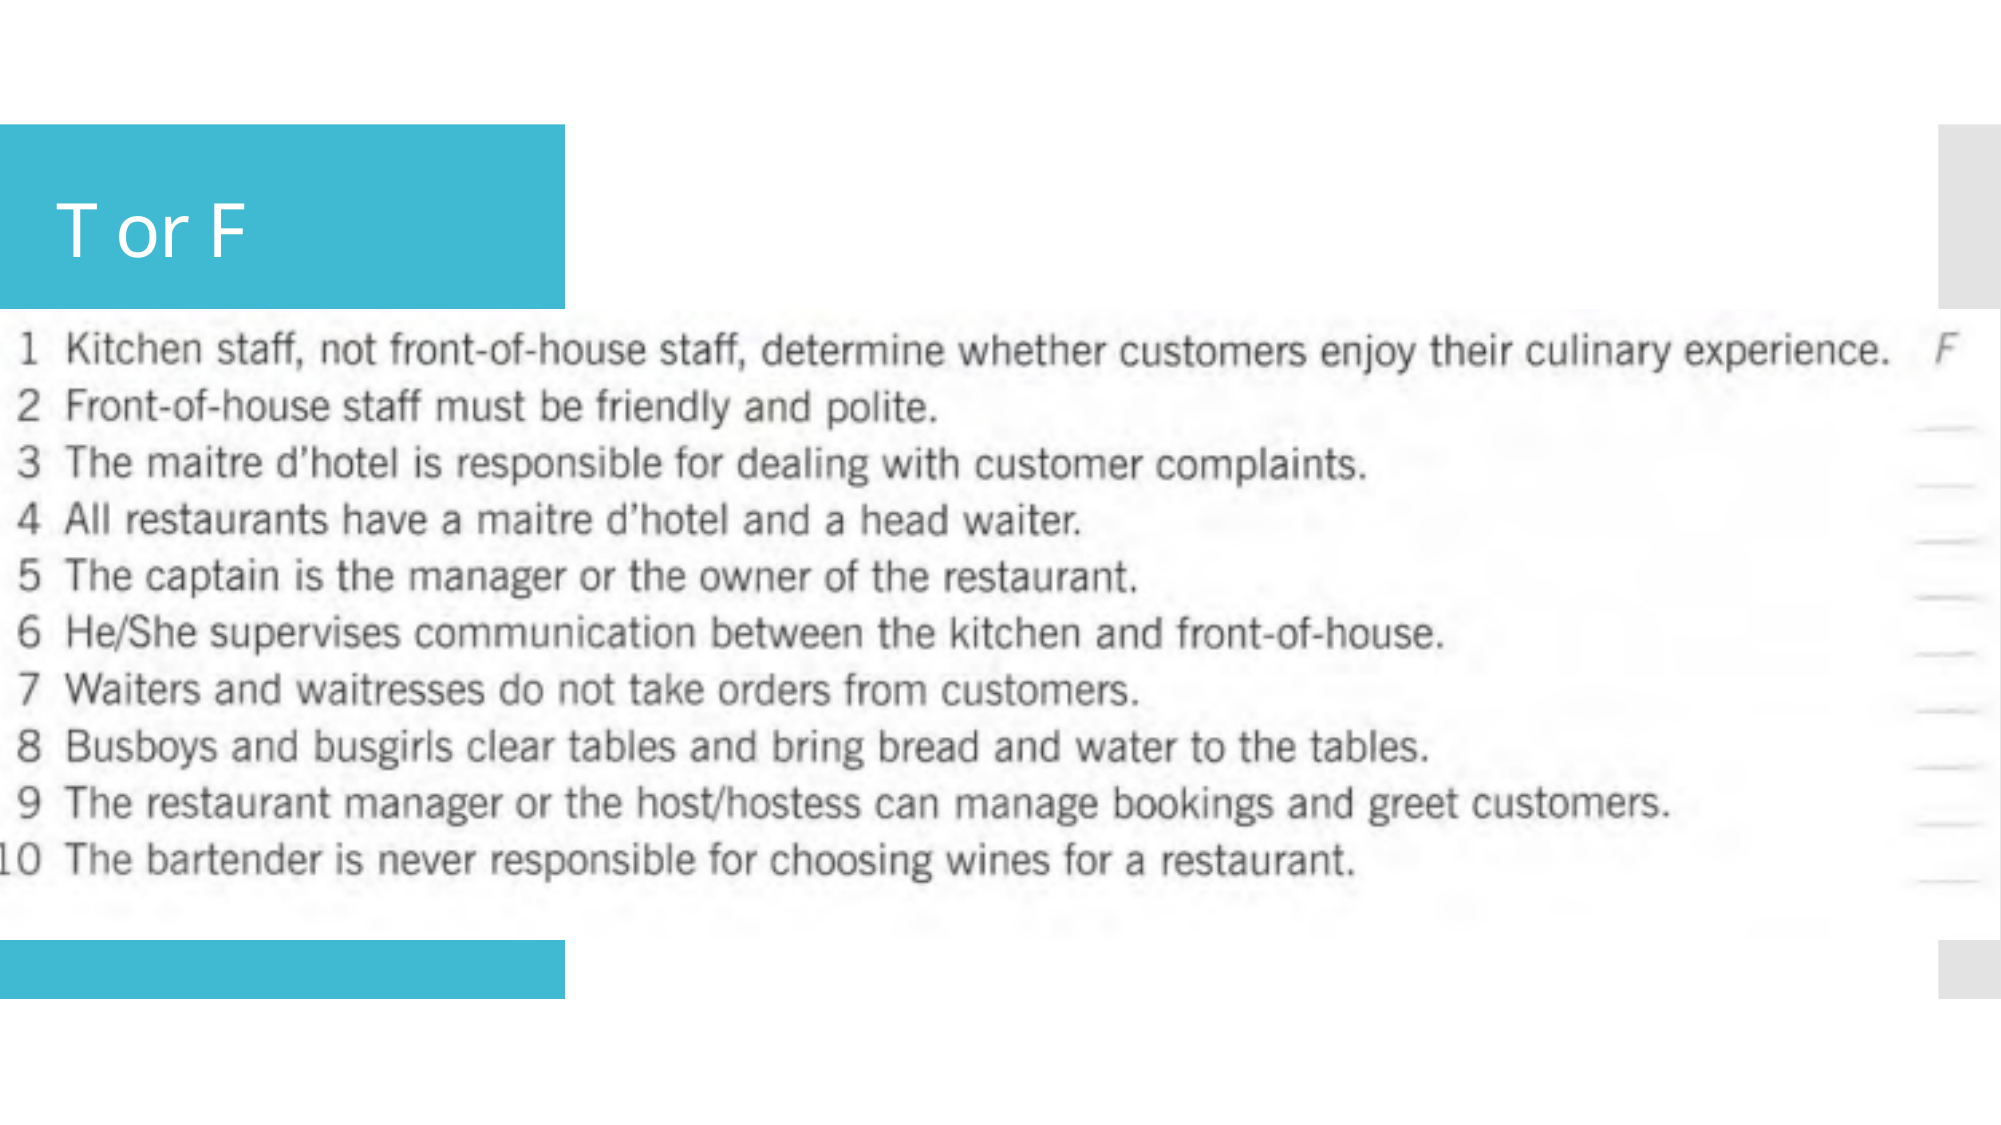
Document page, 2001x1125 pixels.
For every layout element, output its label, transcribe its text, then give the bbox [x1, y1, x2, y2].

title T or F [41, 184, 525, 309]
picture [0, 309, 2000, 940]
